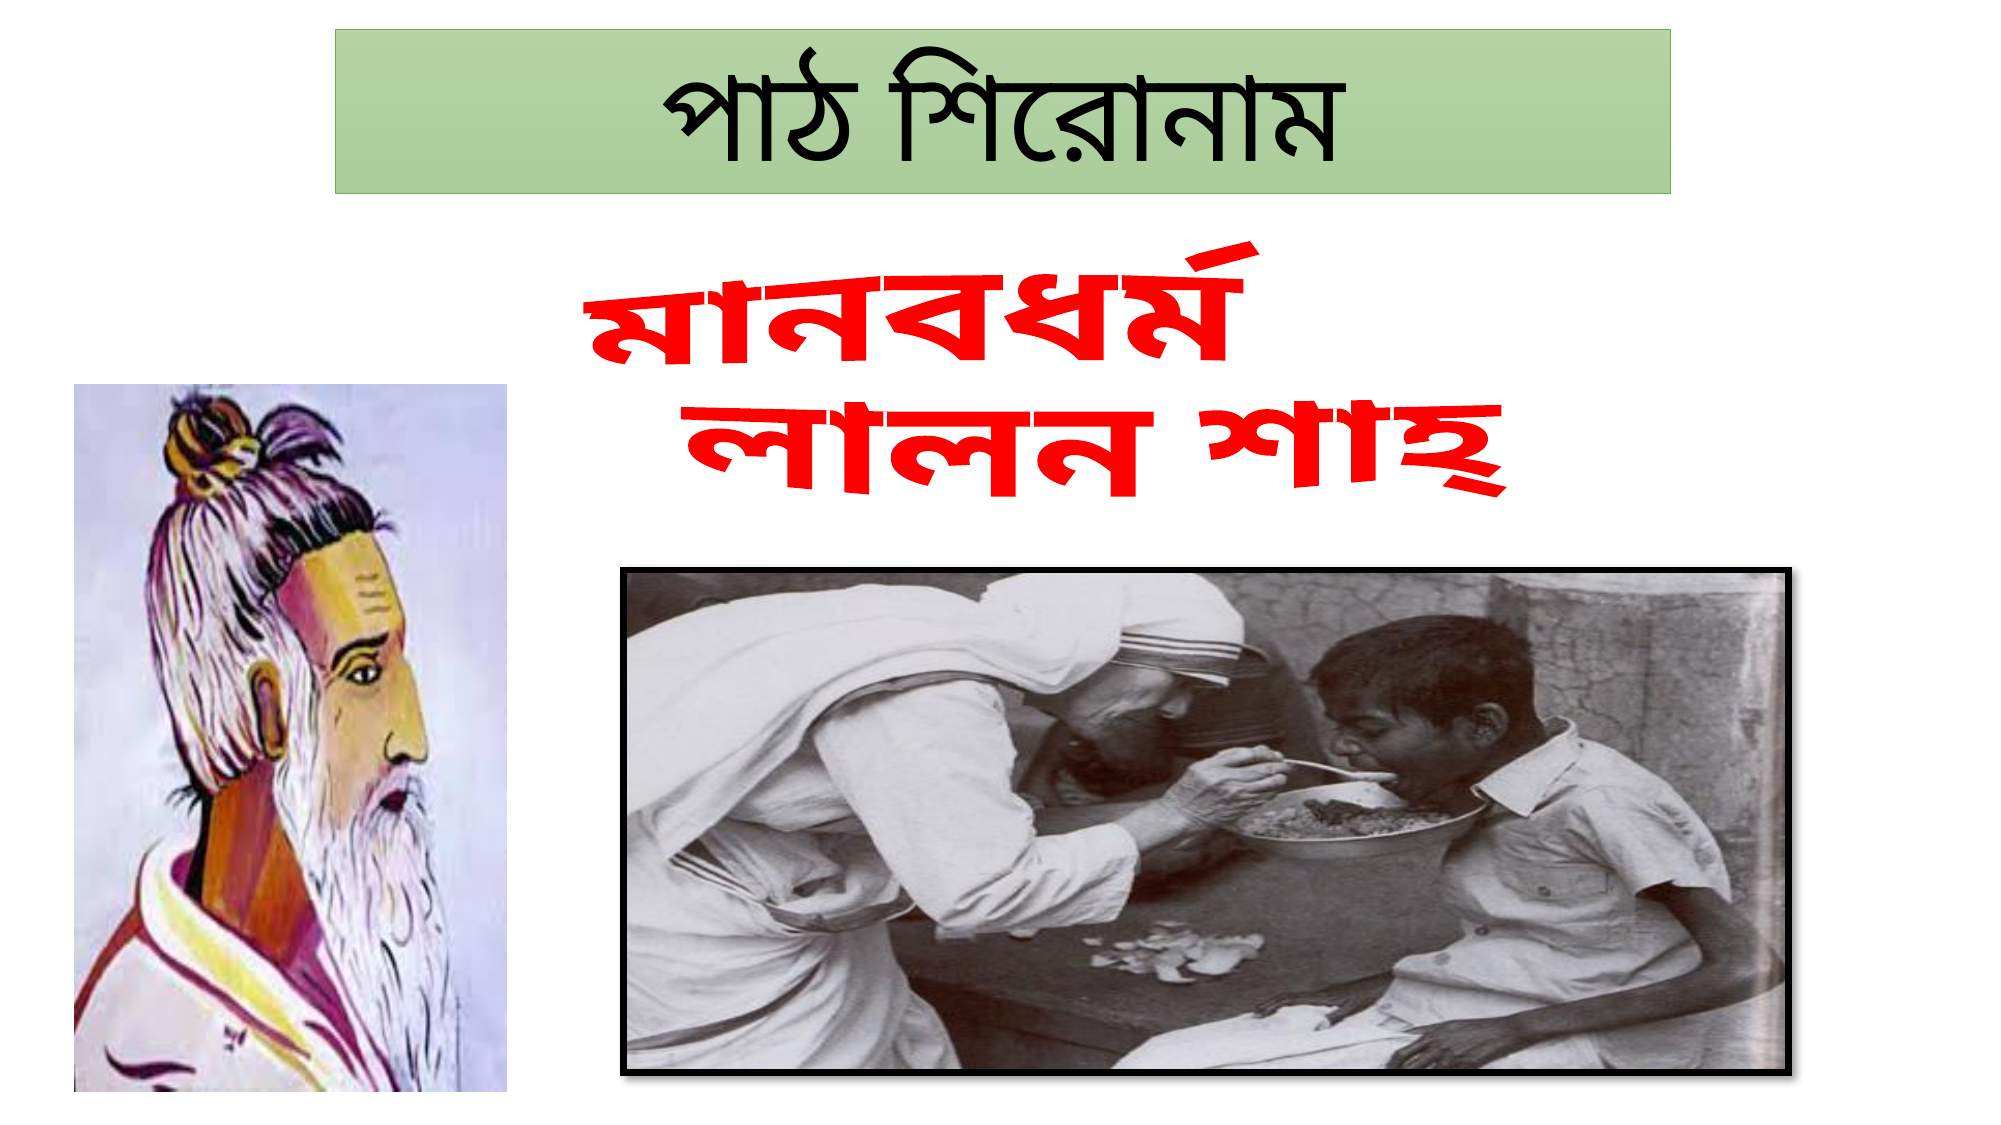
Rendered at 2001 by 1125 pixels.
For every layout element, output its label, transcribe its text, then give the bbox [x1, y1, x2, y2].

text_box পাঠ শিরোনাম [335, 29, 1671, 194]
picture [74, 384, 508, 1092]
picture [626, 572, 1786, 1070]
